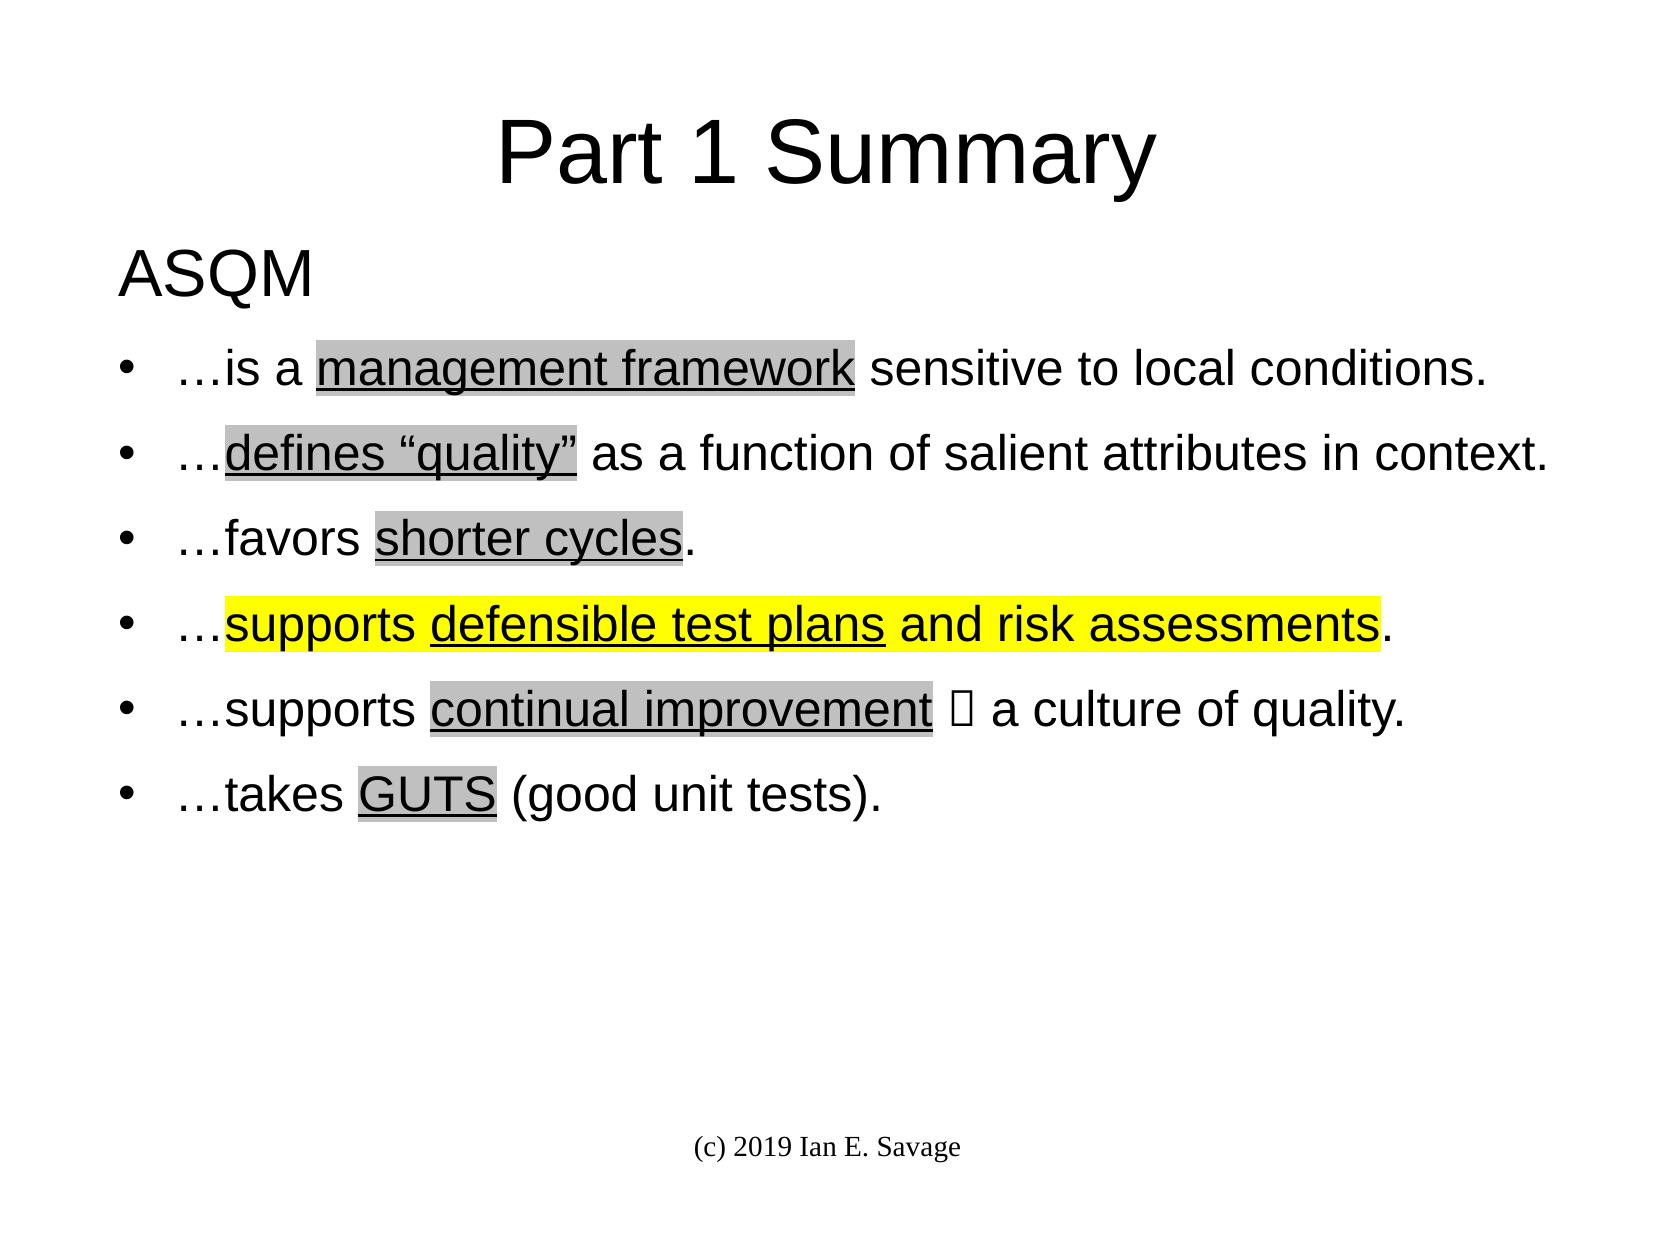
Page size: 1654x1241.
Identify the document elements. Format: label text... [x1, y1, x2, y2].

title Part 1 Summary [82, 49, 1571, 257]
footer (c) 2019 Ian E. Savage [565, 1129, 1090, 1215]
list ASQM …is a management framework sensitive to local conditions. …defines “quality” as a function of salient attributes in context. …favors shorter cycles. …supports defensible test plans and risk assessments. …supports continual improvement  a culture of quality. …takes GUTS (good unit tests). [118, 232, 1571, 1108]
